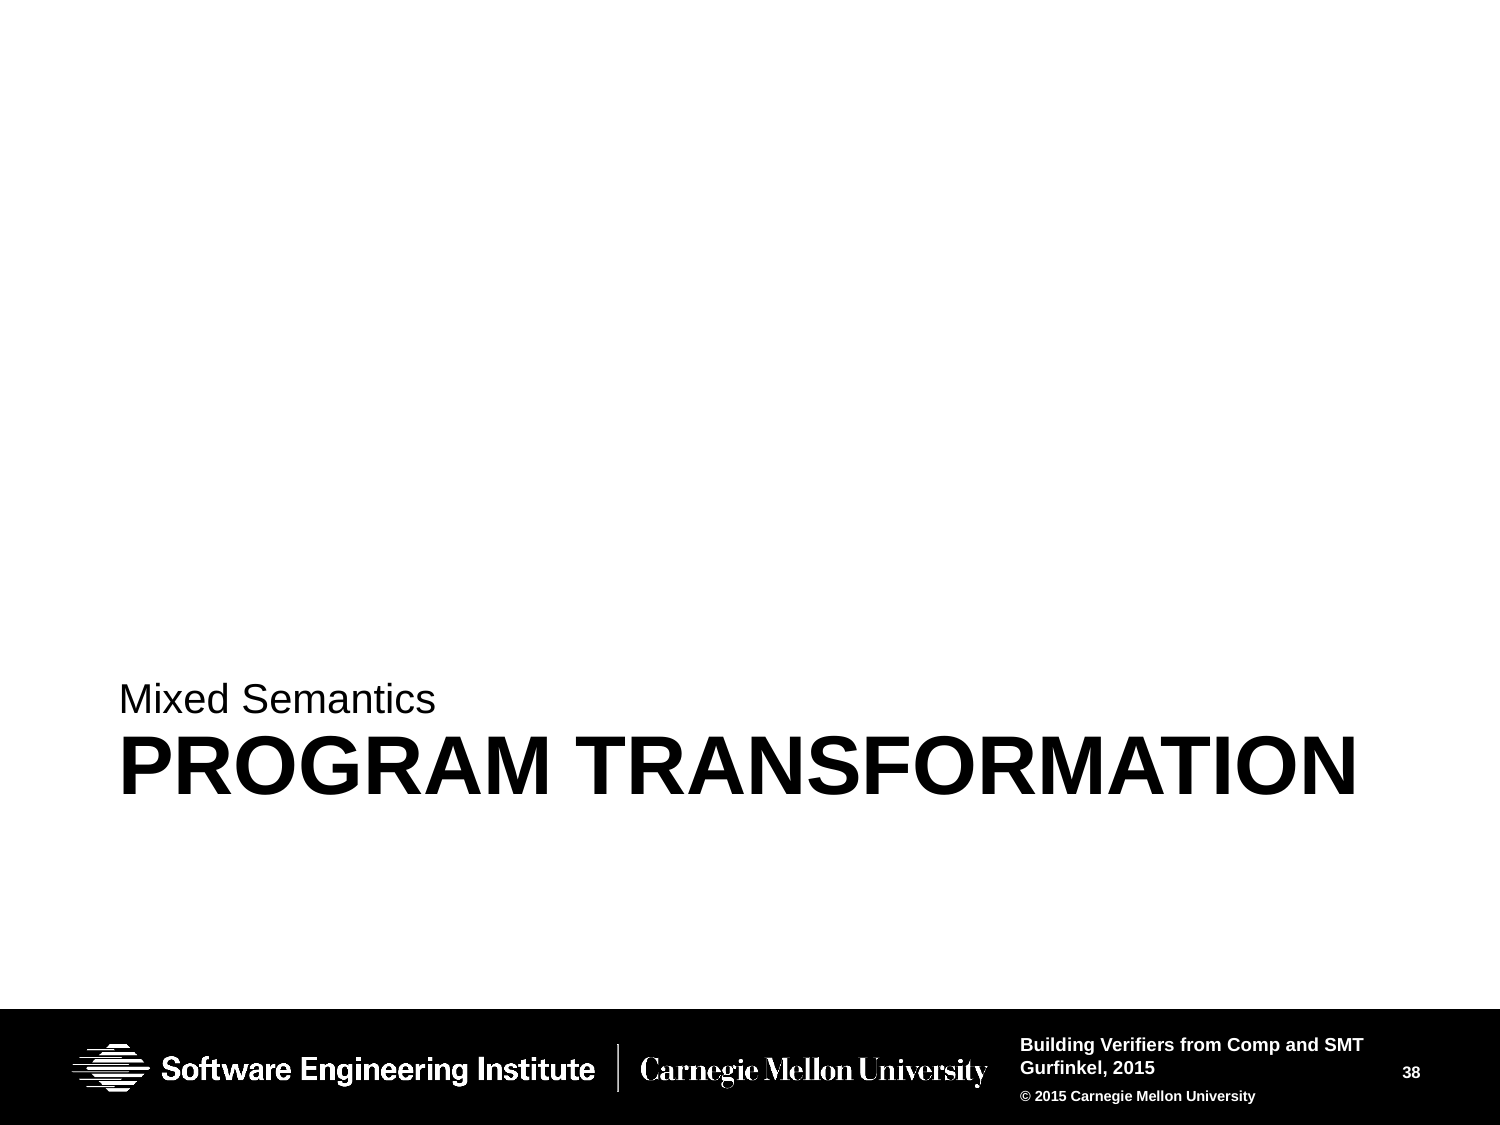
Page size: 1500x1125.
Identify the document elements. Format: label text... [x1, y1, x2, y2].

picture [71, 1044, 988, 1092]
title Program transformation [118, 724, 1394, 816]
list Mixed Semantics [118, 476, 1394, 724]
